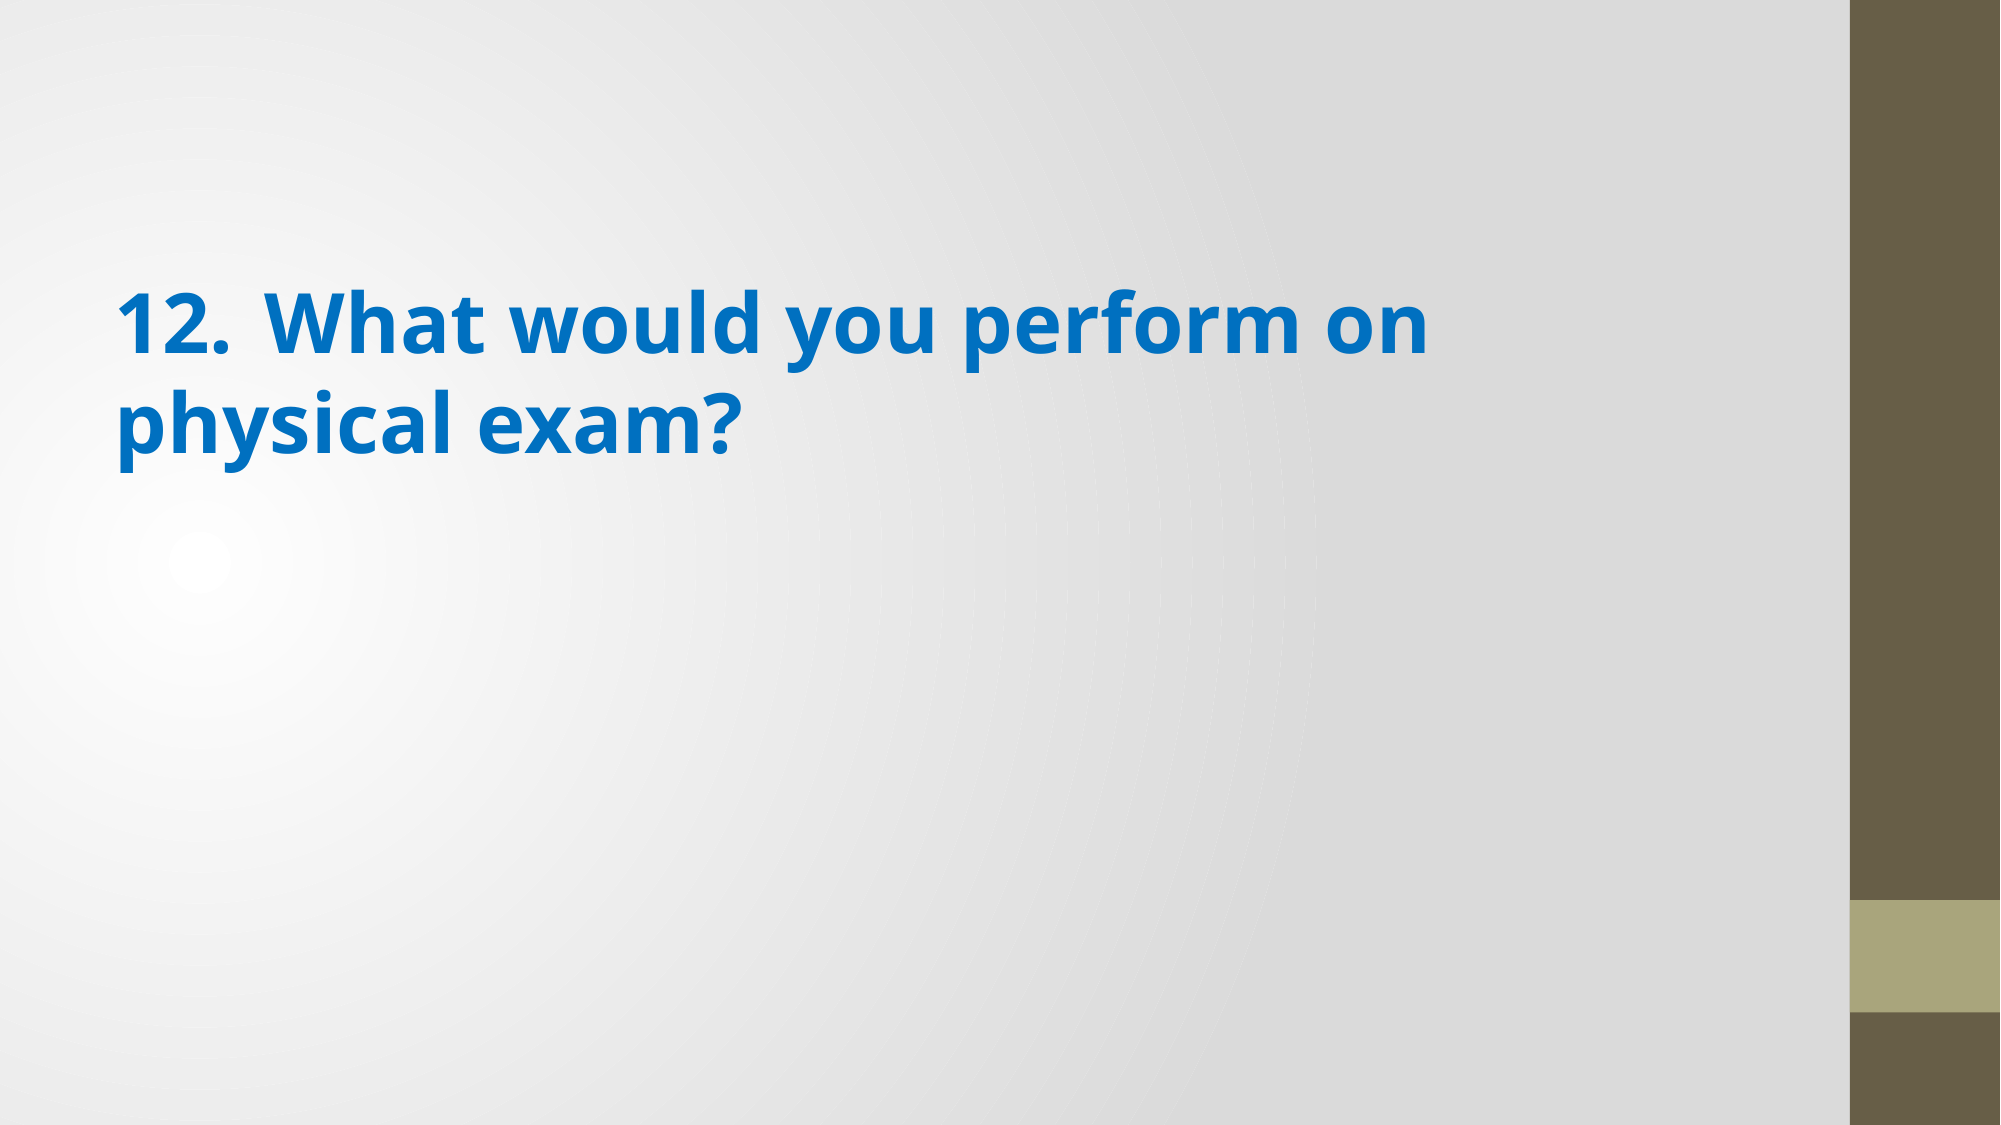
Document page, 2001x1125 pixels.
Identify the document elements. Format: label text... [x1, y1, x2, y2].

list 12. What would you perform on physical exam? [99, 262, 1767, 1050]
